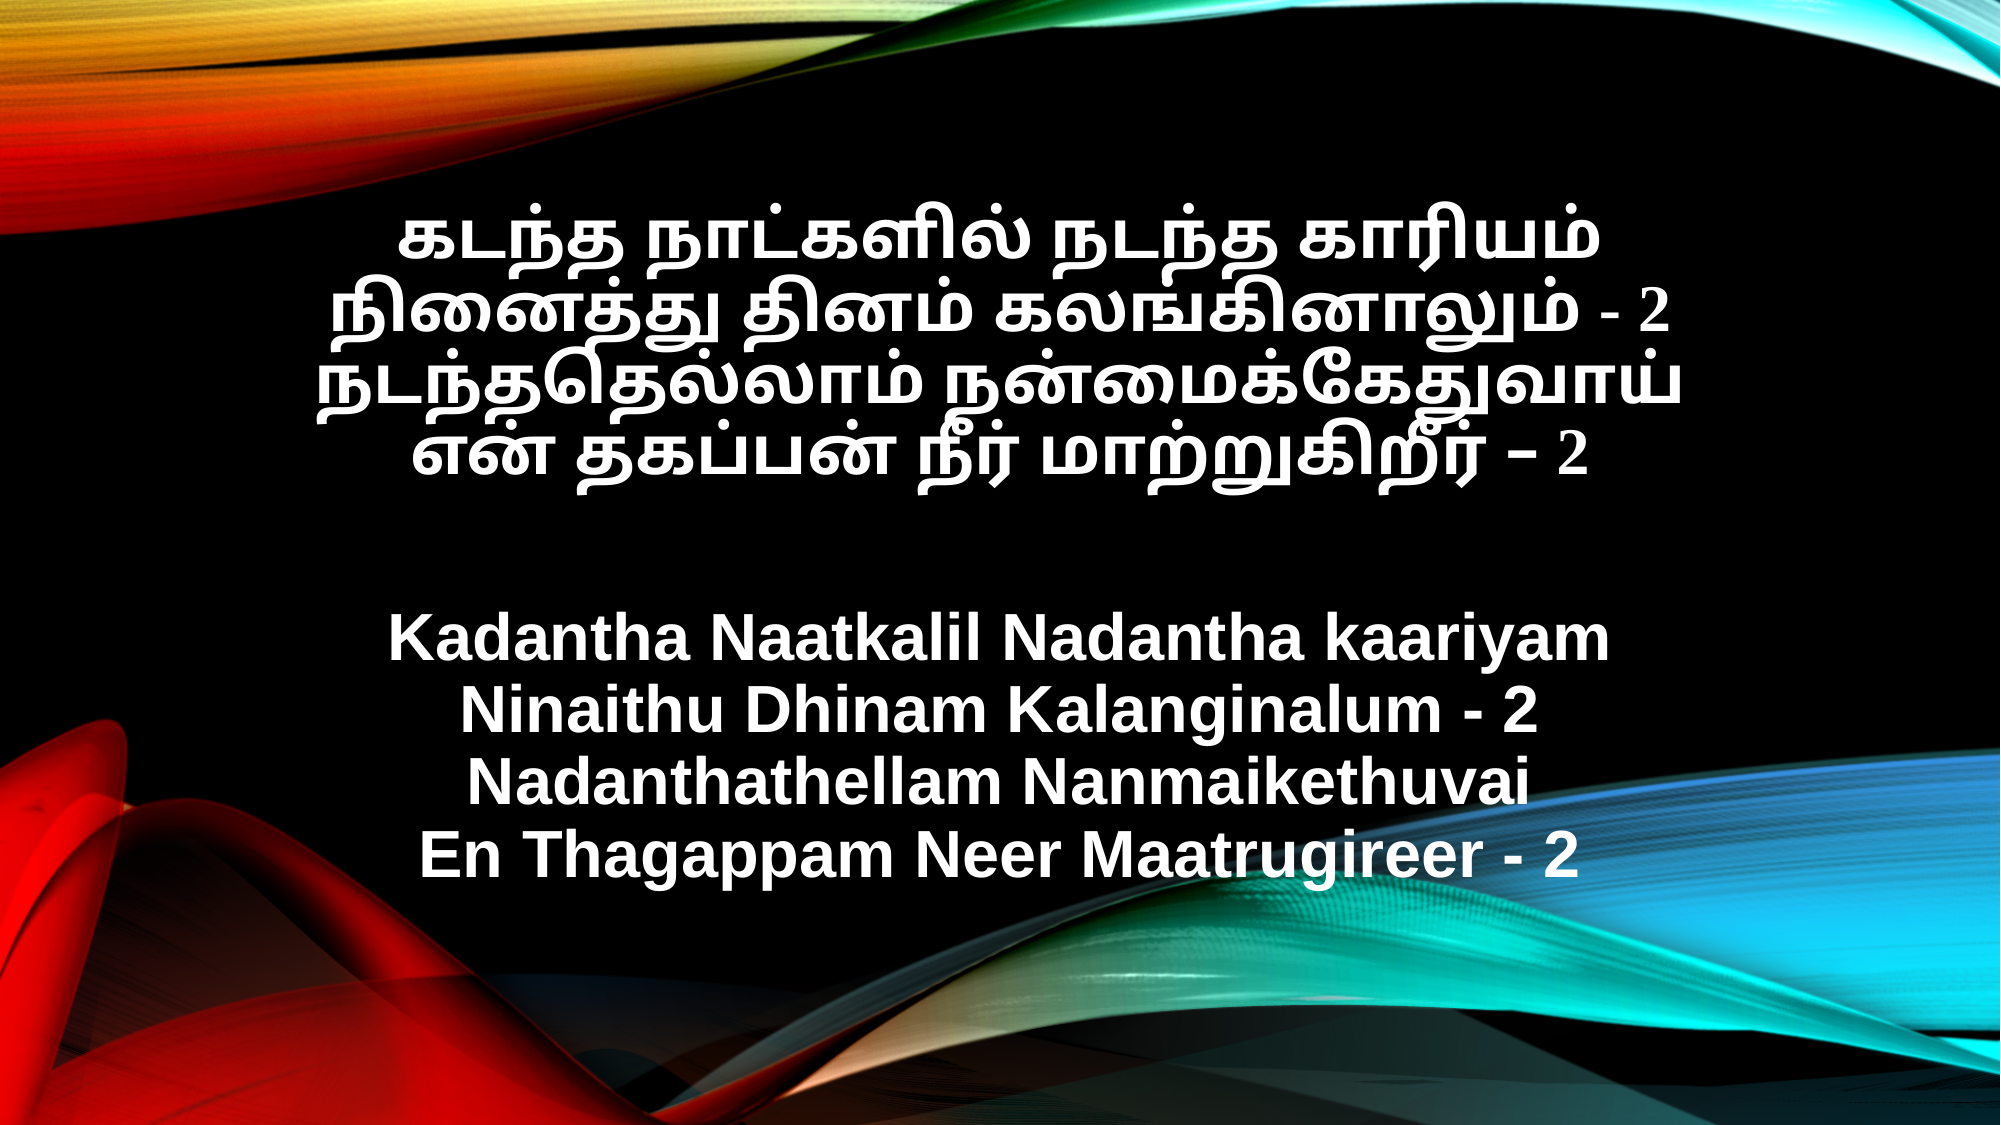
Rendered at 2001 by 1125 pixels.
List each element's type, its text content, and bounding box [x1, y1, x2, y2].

subtitle கடந்த நாட்களில் நடந்த காரியம் நினைத்து தினம் கலங்கினாலும் - 2 நடந்ததெல்லாம் நன்மைக்கேதுவாய் என் தகப்பன் நீர் மாற்றுகிறீர் – 2 Kadantha Naatkalil Nadantha kaariyam Ninaithu Dhinam Kalanginalum - 2 Nadanthathellam Nanmaikethuvai En Thagappam Neer Maatrugireer - 2 [0, 0, 2000, 1125]
